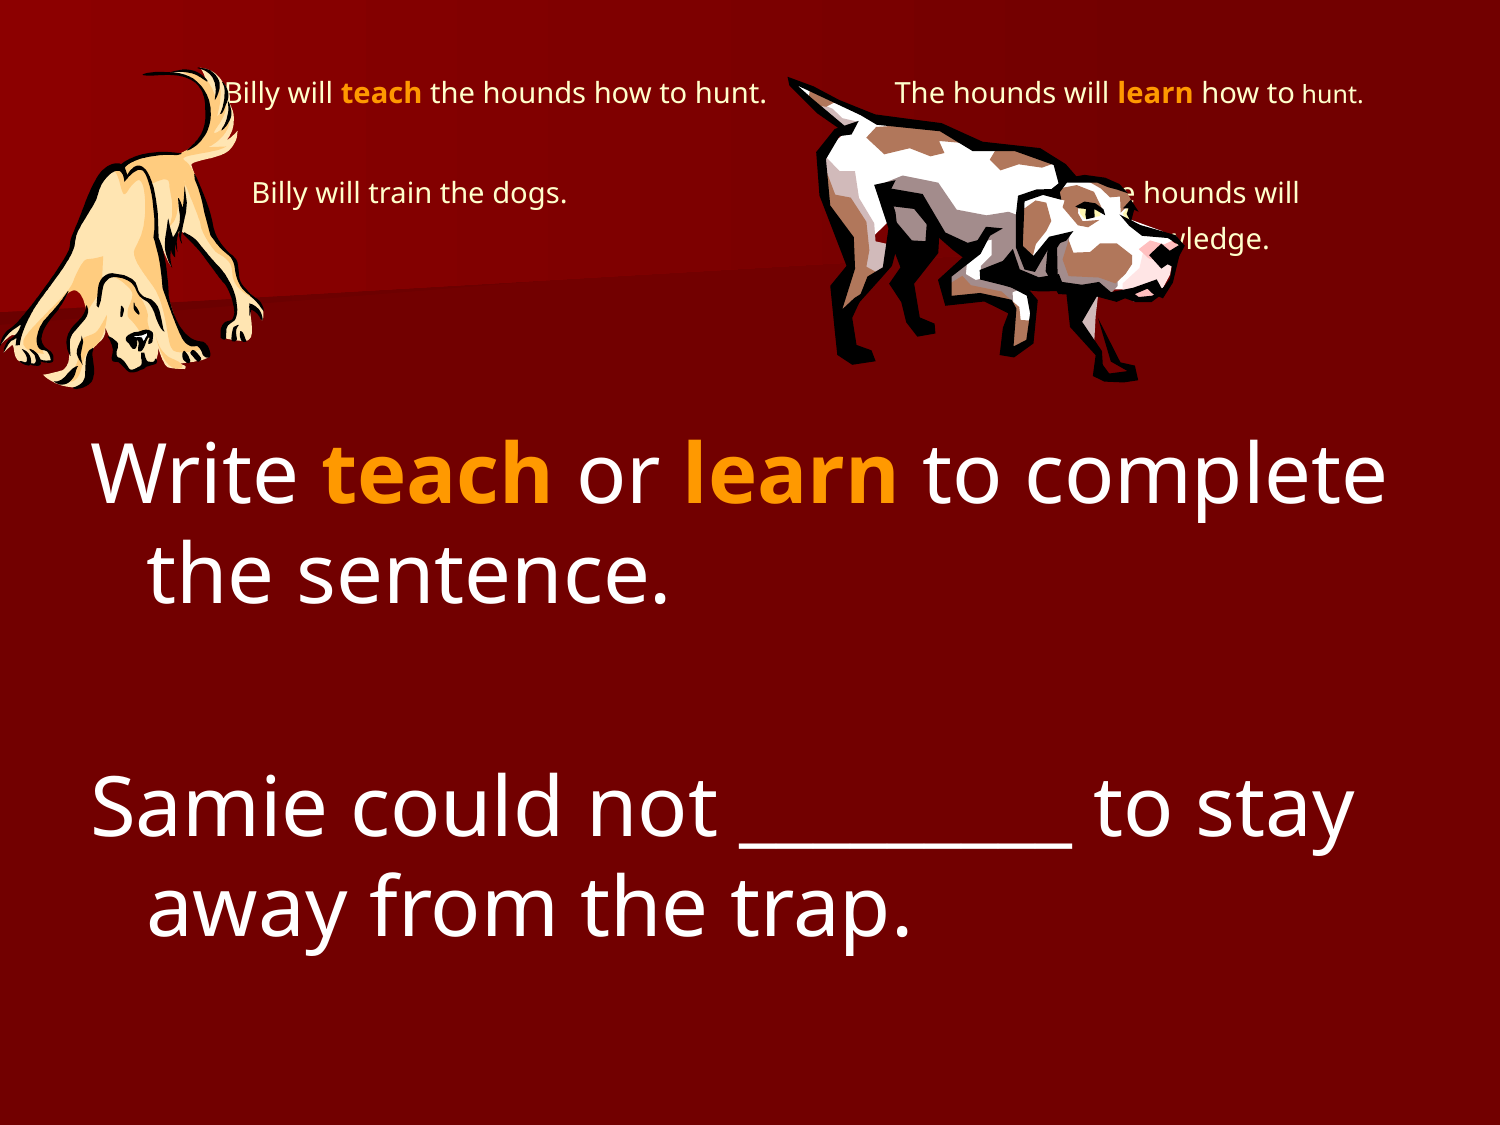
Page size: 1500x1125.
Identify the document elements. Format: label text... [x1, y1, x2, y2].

title Billy will teach the hounds how to hunt. The hounds will learn how to hunt. Billy will train the dogs. The hounds will gain knowledge. [1191, 87, 1500, 188]
title Billy will teach the hounds how to hunt. The hounds will learn how to hunt. Billy will train the dogs. The hounds will gain knowledge. [273, 87, 782, 188]
list Write teach or learn to complete the sentence. Samie could not _________ to stay away from the trap. [75, 412, 1425, 1000]
picture [0, 62, 269, 395]
picture [787, 74, 1188, 386]
